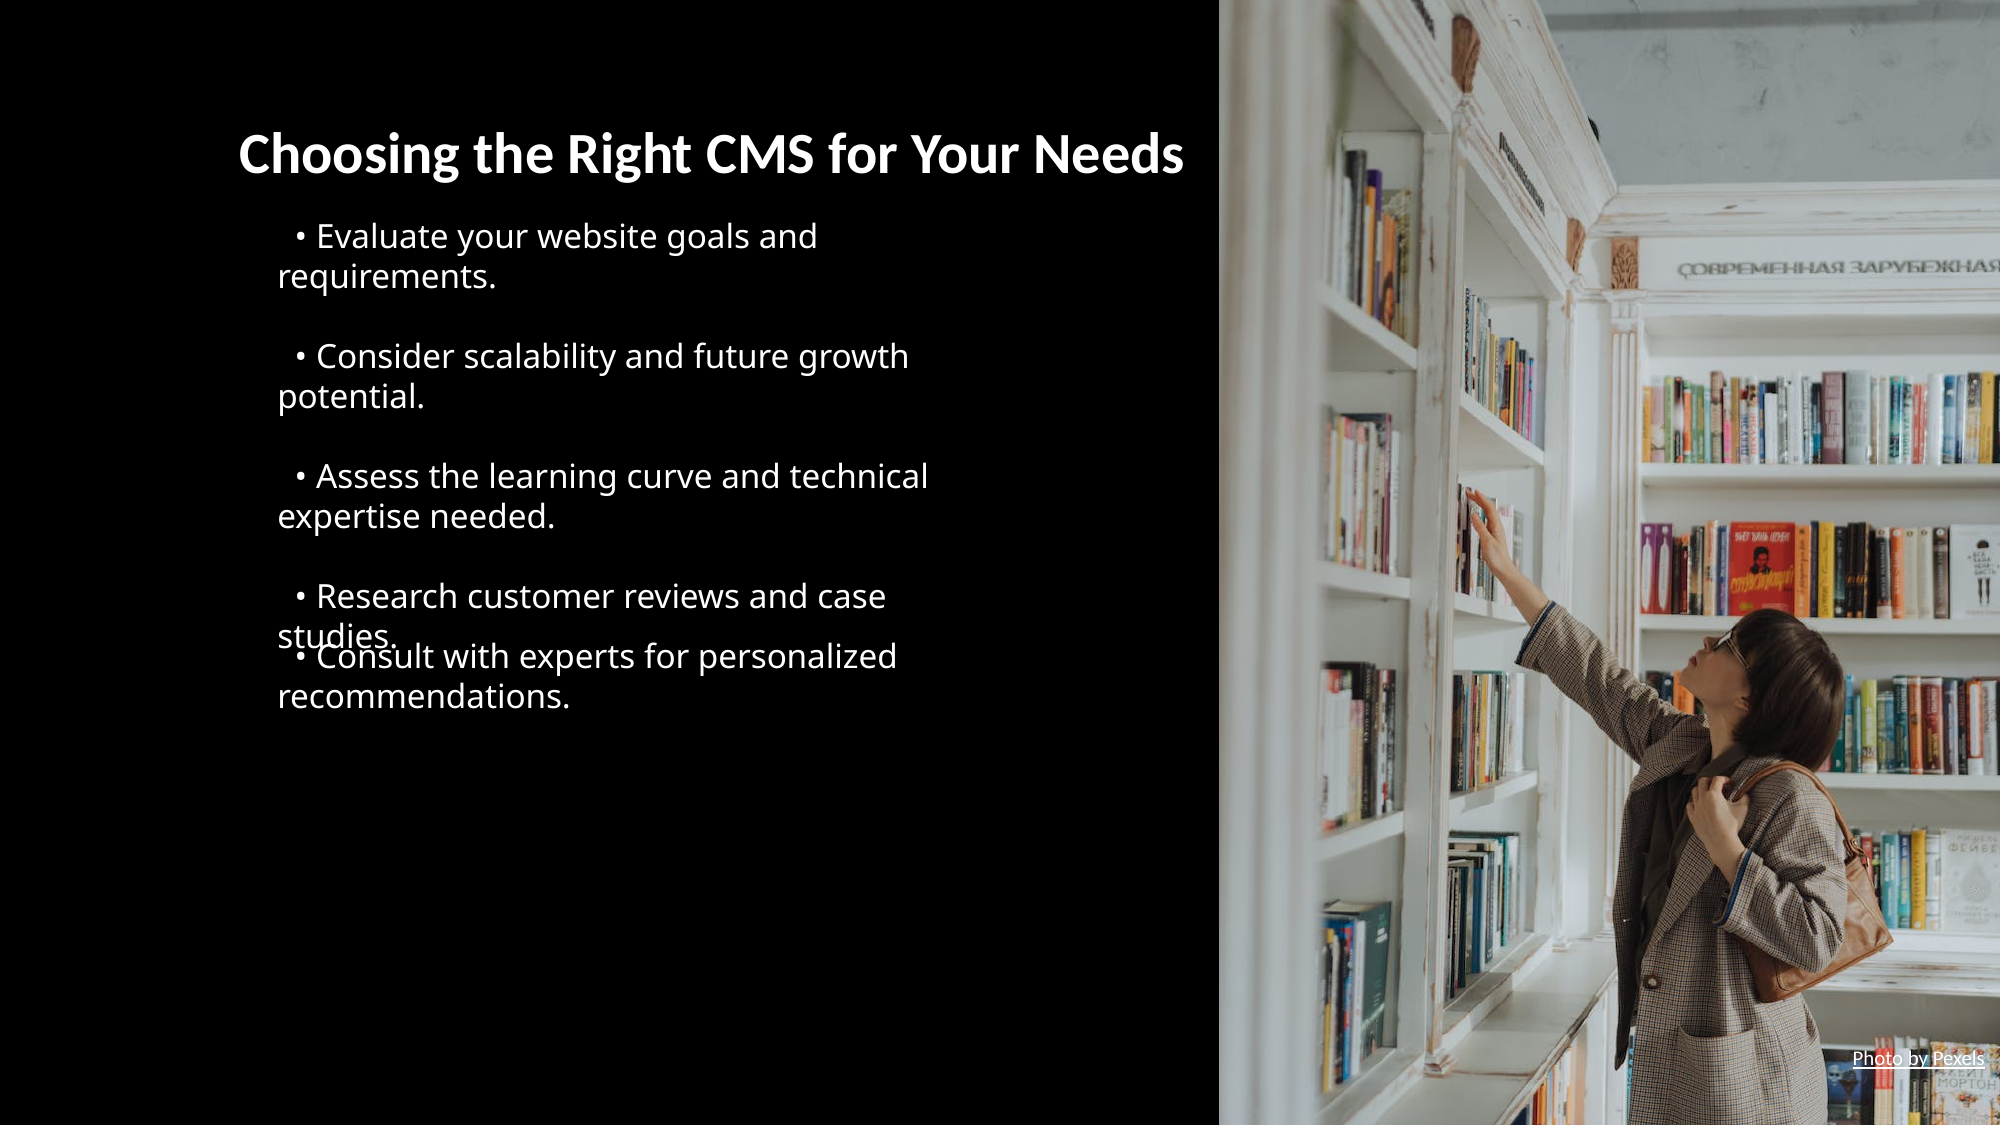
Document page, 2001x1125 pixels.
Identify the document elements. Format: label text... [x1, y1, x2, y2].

text_box • Evaluate your website goals and requirements. [262, 217, 1013, 293]
text_box • Research customer reviews and case studies. [262, 577, 1013, 637]
text_box • Consider scalability and future growth potential. [262, 337, 1013, 413]
text_box • Consult with experts for personalized recommendations. [262, 637, 1013, 713]
picture [1219, 0, 2000, 1125]
text_box • Assess the learning curve and technical expertise needed. [262, 457, 1013, 533]
text_box Choosing the Right CMS for Your Needs [225, 112, 1219, 188]
